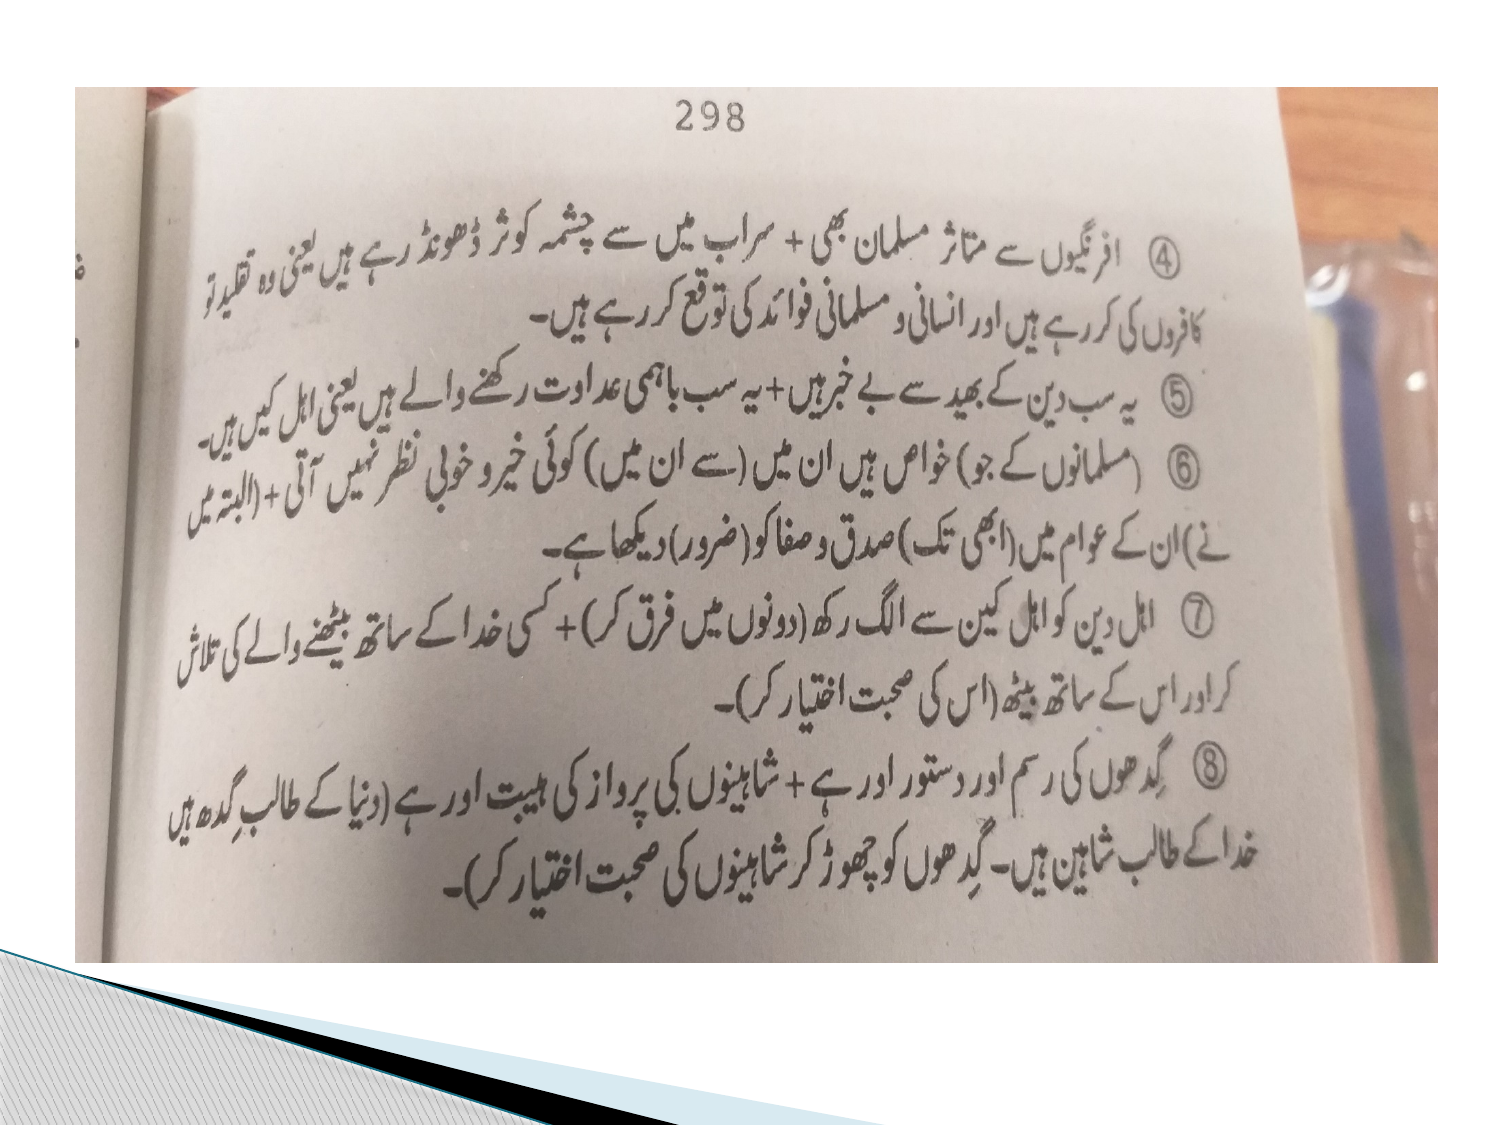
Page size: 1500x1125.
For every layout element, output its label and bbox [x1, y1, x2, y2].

picture [74, 87, 1438, 963]
